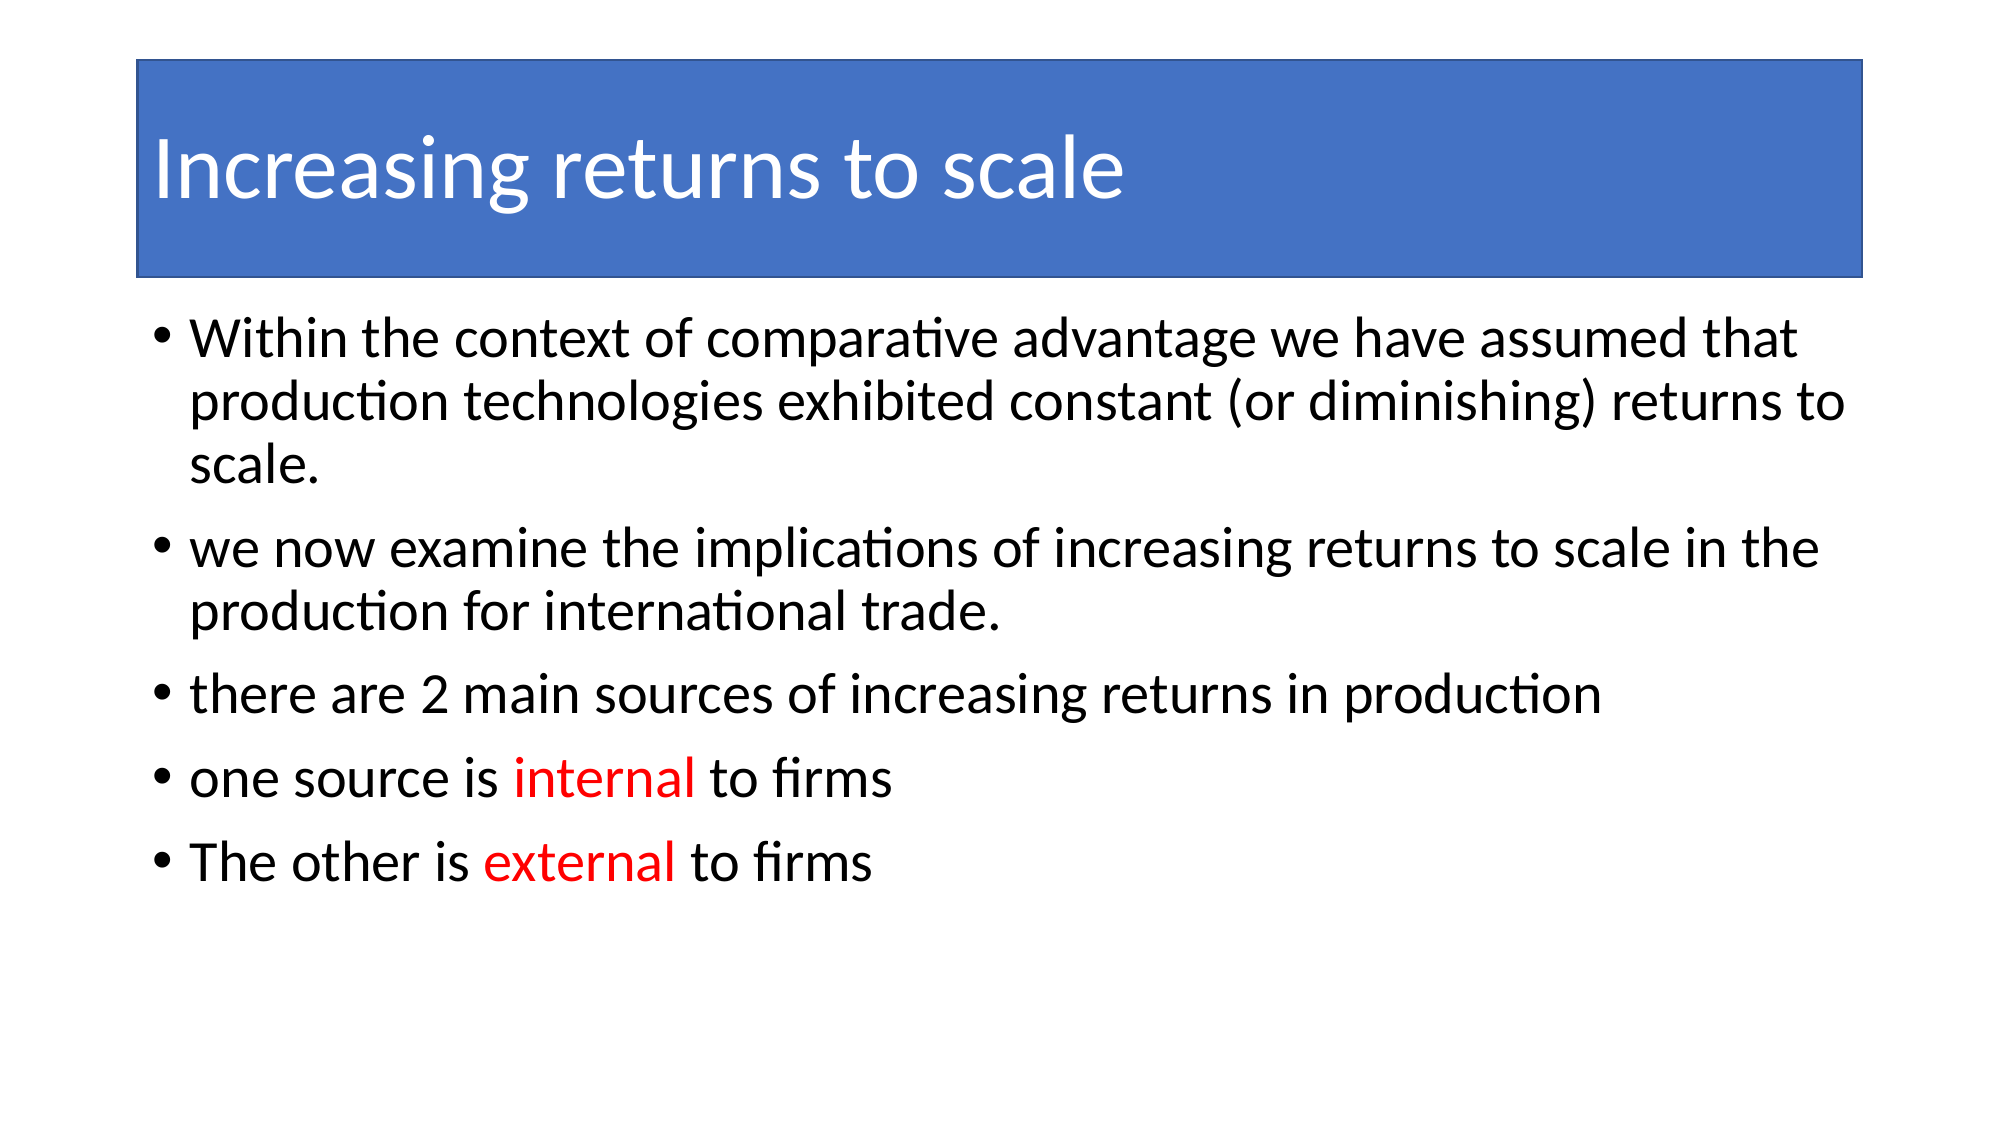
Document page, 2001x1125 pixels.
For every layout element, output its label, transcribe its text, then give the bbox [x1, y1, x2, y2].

list Within the context of comparative advantage we have assumed that production technologies exhibited constant (or diminishing) returns to scale. we now examine the implications of increasing returns to scale in the production for international trade. there are 2 main sources of increasing returns in production one source is internal to firms The other is external to firms [137, 299, 1863, 1014]
title Increasing returns to scale [136, 59, 1863, 278]
